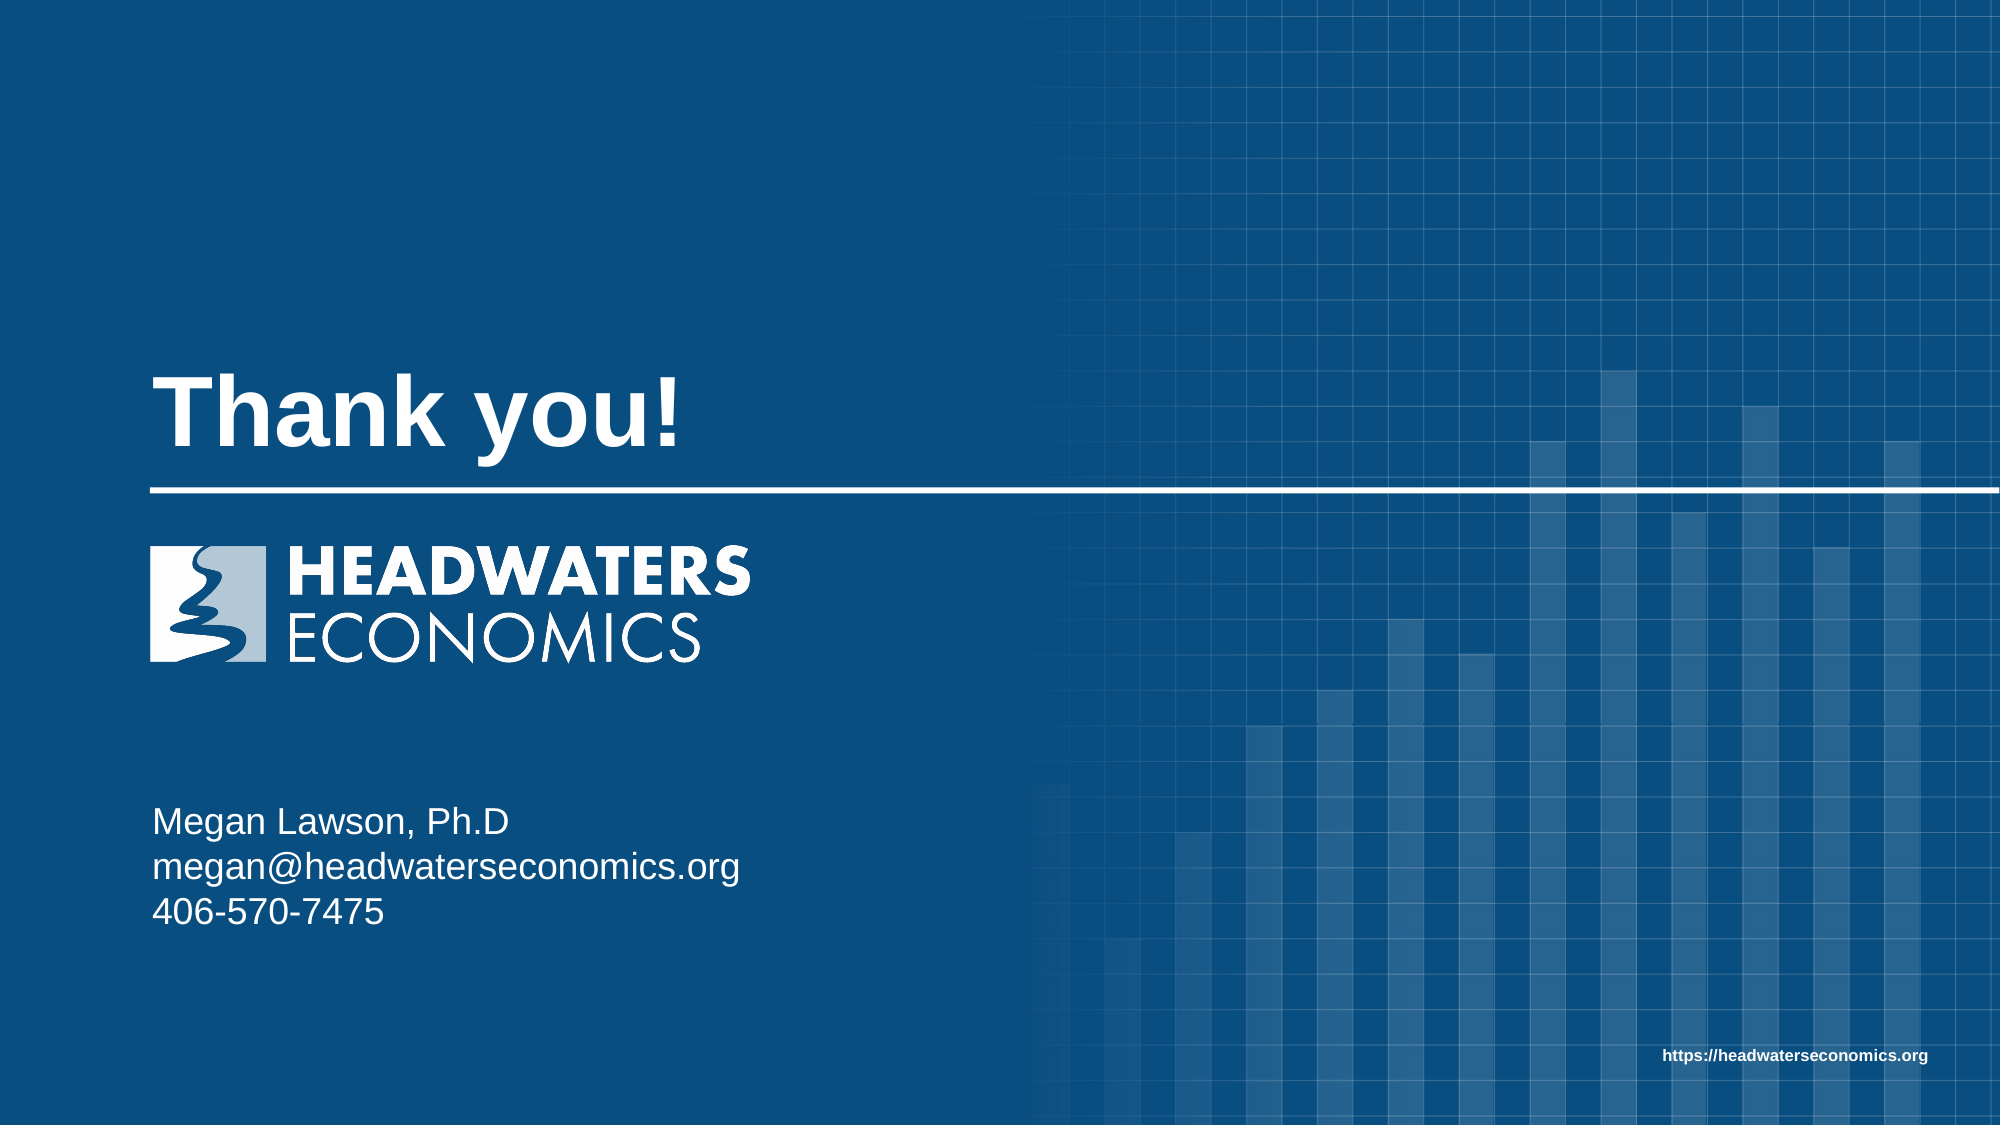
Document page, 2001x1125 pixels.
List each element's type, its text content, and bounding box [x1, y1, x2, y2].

title Thank you! [137, 258, 1863, 476]
picture [0, 0, 2000, 1125]
text_box Megan Lawson, Ph.D megan@headwaterseconomics.org 406-570-7475 [137, 789, 849, 939]
